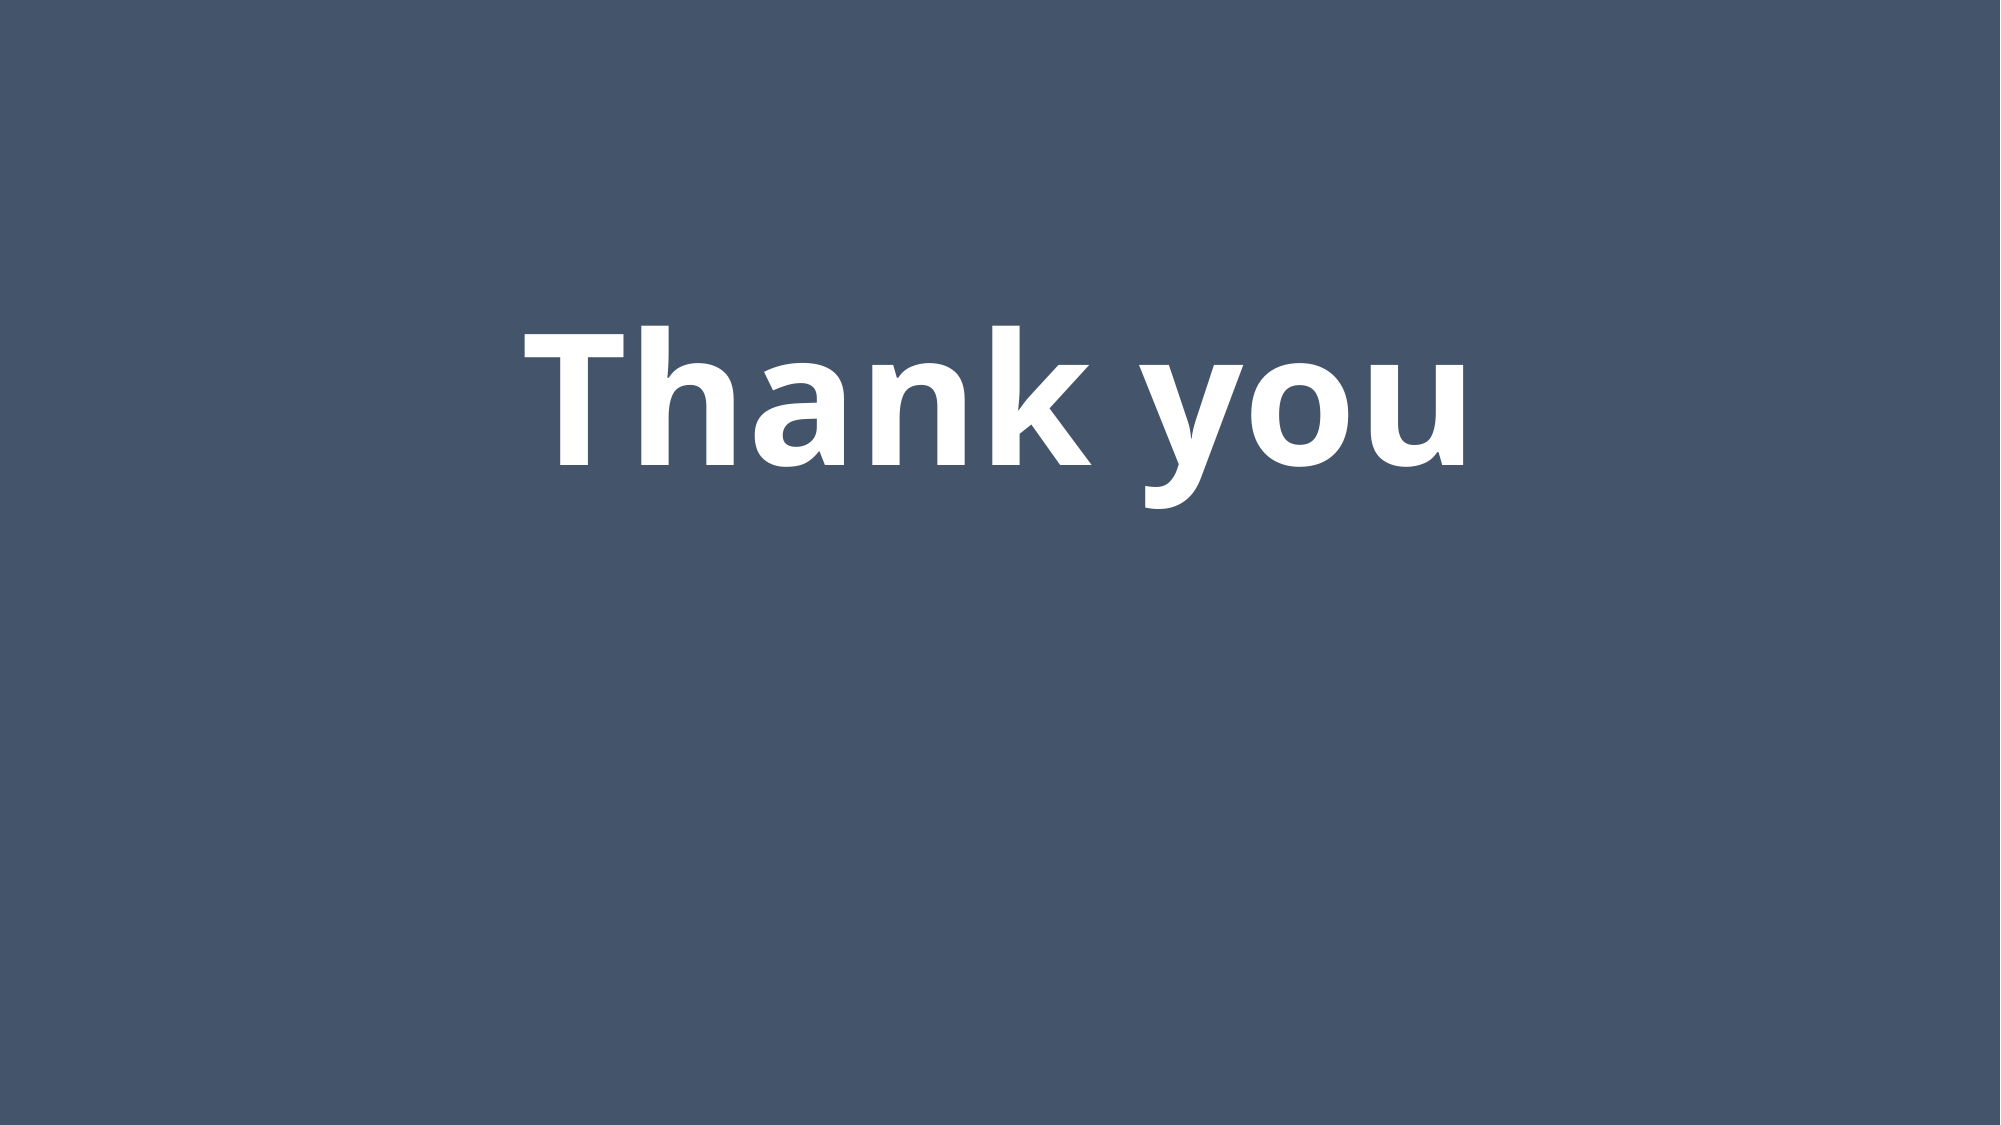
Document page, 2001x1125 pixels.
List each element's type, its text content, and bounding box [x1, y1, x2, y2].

list Thank you [137, 299, 1863, 1014]
